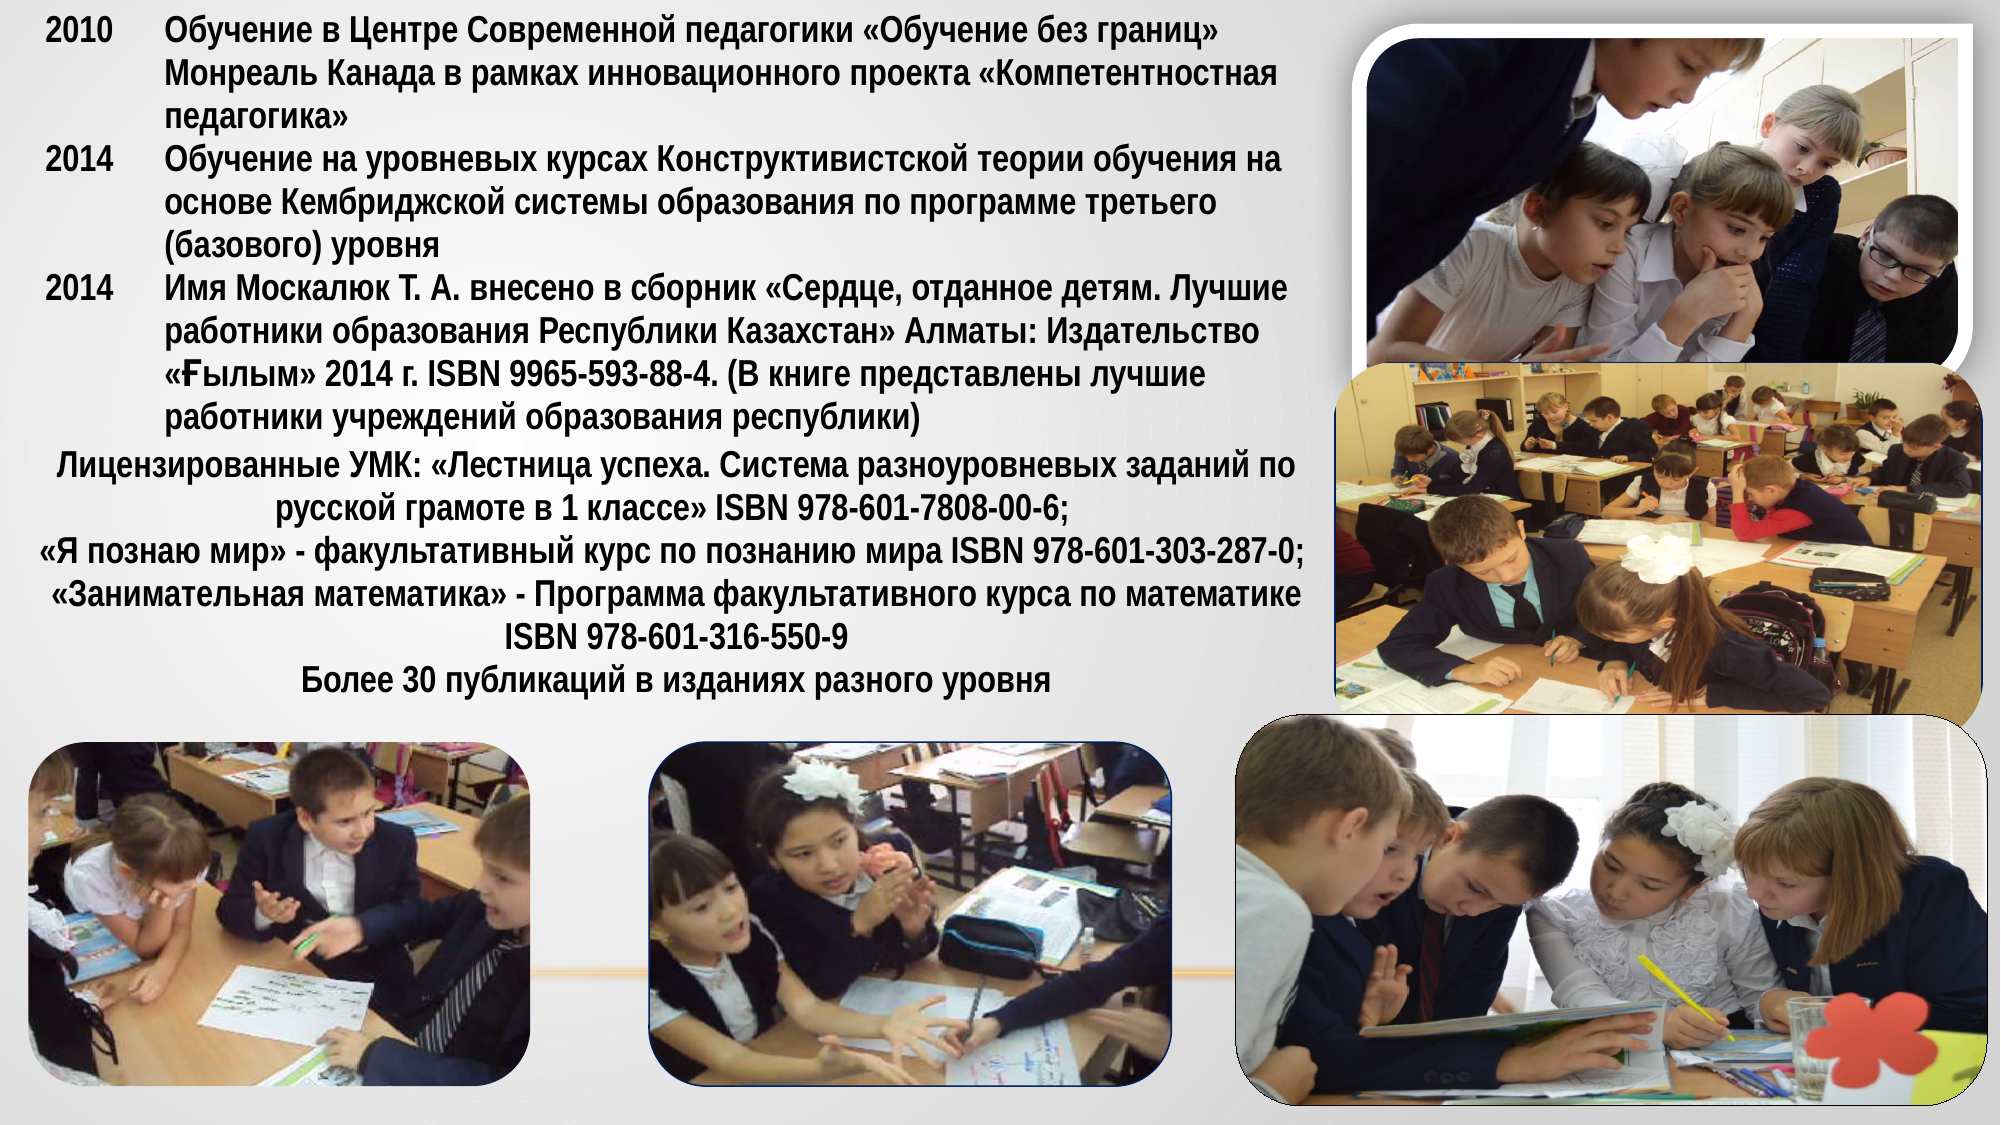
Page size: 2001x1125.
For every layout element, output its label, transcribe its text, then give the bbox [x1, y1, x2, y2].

table_cell 2014 [6, 136, 153, 265]
table_header Обучение в Центре Современной педагогики «Обучение без границ» Монреаль Канада в рамках инновационного проекта «Компетентностная педагогика» [153, 7, 1347, 136]
table_cell Более 30 публикаций в изданиях разного уровня [6, 657, 1326, 708]
table_cell Имя Москалюк Т. А. внесено в сборник «Сердце, отданное детям. Лучшие работники образования Республики Казахстан» Алматы: Издательство «Ғылым» 2014 г. ISBN 9965-593-88-4. (В книге представлены лучшие работники учреждений образования республики) [153, 265, 1326, 442]
picture [0, 0, 2000, 1125]
table_cell Лицензированные УМК: «Лестница успеха. Система разноуровневых заданий по русской грамоте в 1 классе» ISBN 978-601-7808-00-6; «Я познаю мир» - факультативный курс по познанию мира ISBN 978-601-303-287-0; «Занимательная математика» - Программа факультативного курса по математике ISBN 978-601-316-550-9 [6, 442, 1326, 657]
table_cell 2014 [6, 265, 153, 442]
table_header 2010 [6, 7, 153, 136]
table_cell Обучение на уровневых курсах Конструктивистской теории обучения на основе Кембриджской системы образования по программе третьего (базового) уровня [153, 136, 1325, 265]
